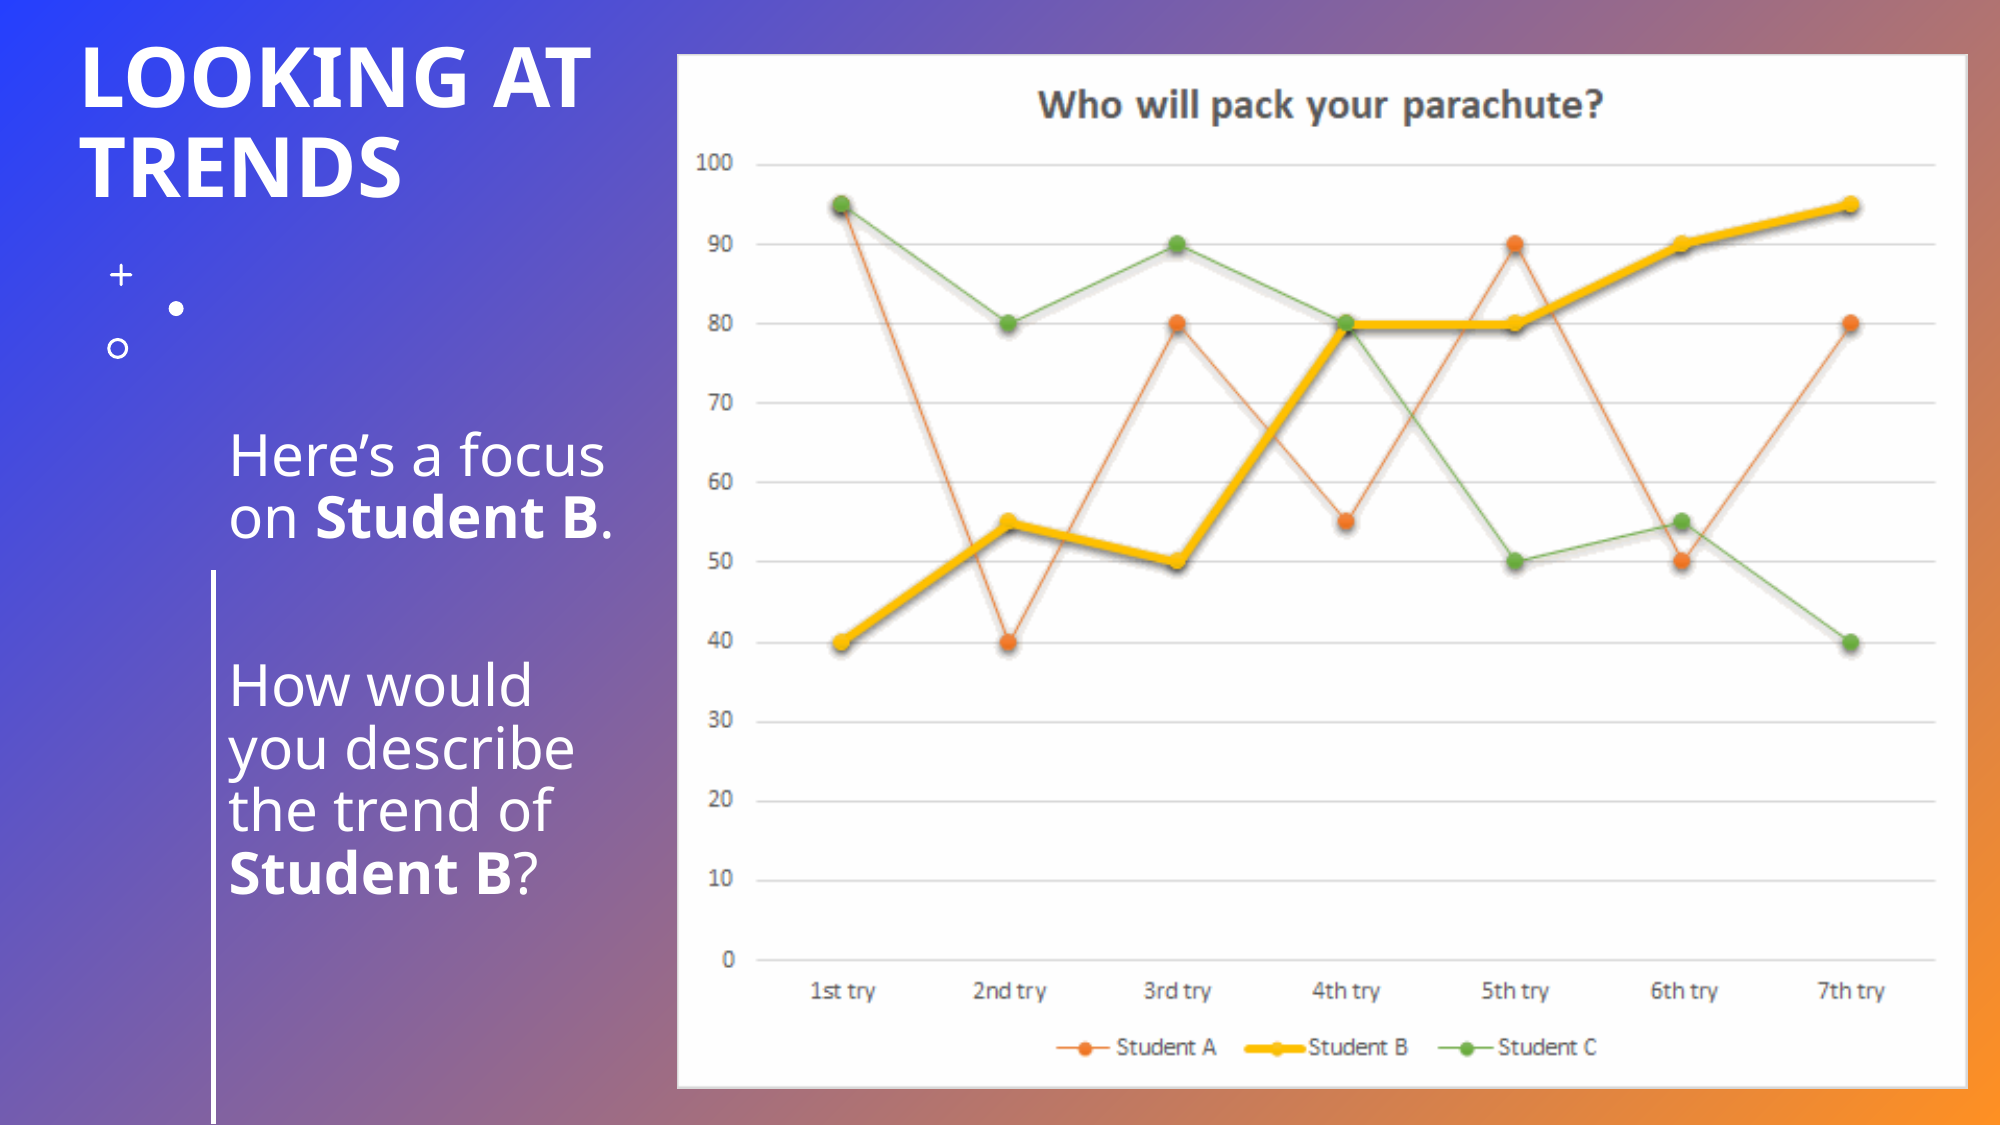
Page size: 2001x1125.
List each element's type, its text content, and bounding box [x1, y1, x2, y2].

subtitle Here’s a focus on Student B. How would you describe the trend of Student B? [213, 418, 662, 1110]
text_box [107, 337, 129, 359]
text_box [0, 0, 2000, 1125]
title Looking at trends [63, 28, 678, 419]
text_box [168, 301, 184, 317]
text_box [109, 263, 133, 287]
picture [677, 54, 1968, 1089]
